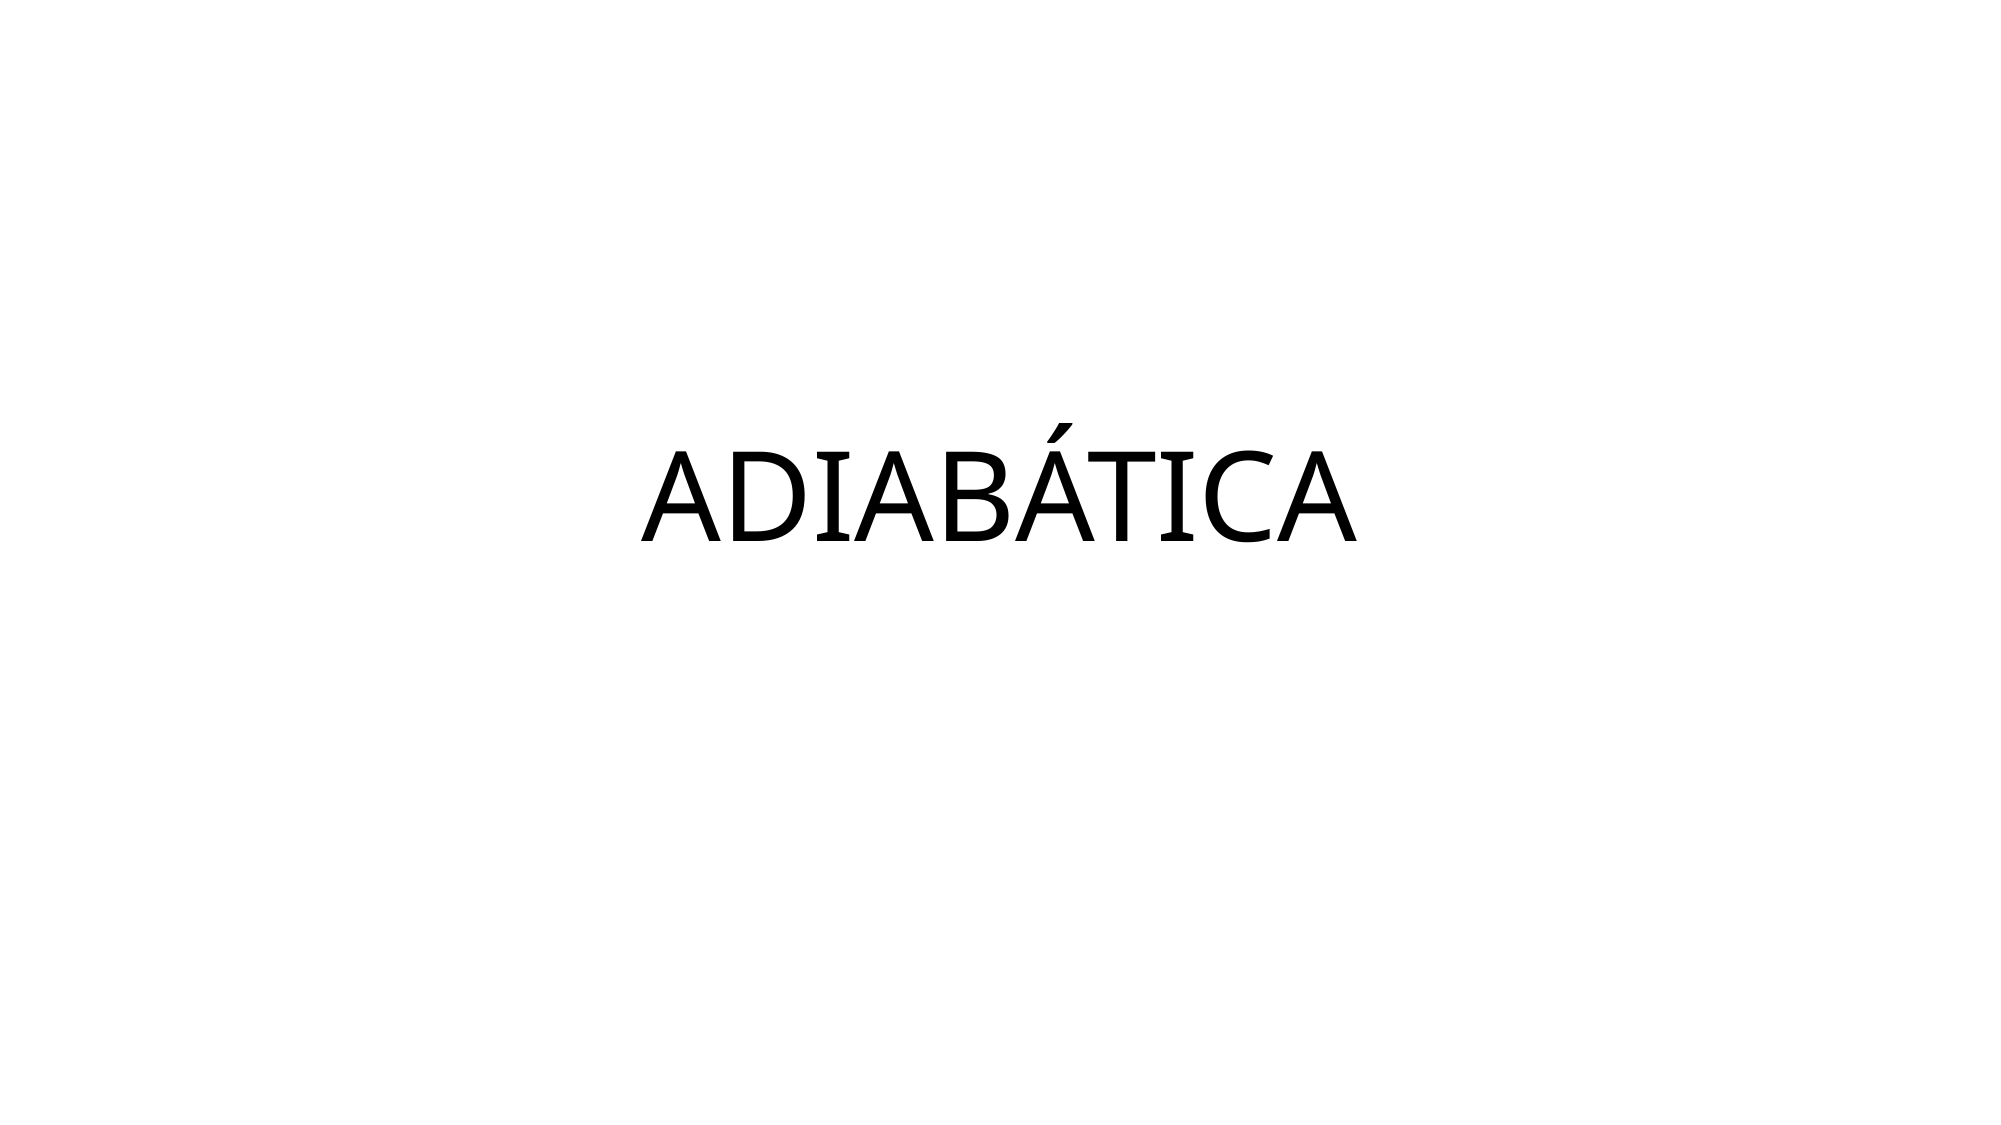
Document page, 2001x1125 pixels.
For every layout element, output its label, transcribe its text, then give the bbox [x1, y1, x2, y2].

title ADIABÁTICA [249, 184, 1750, 576]
